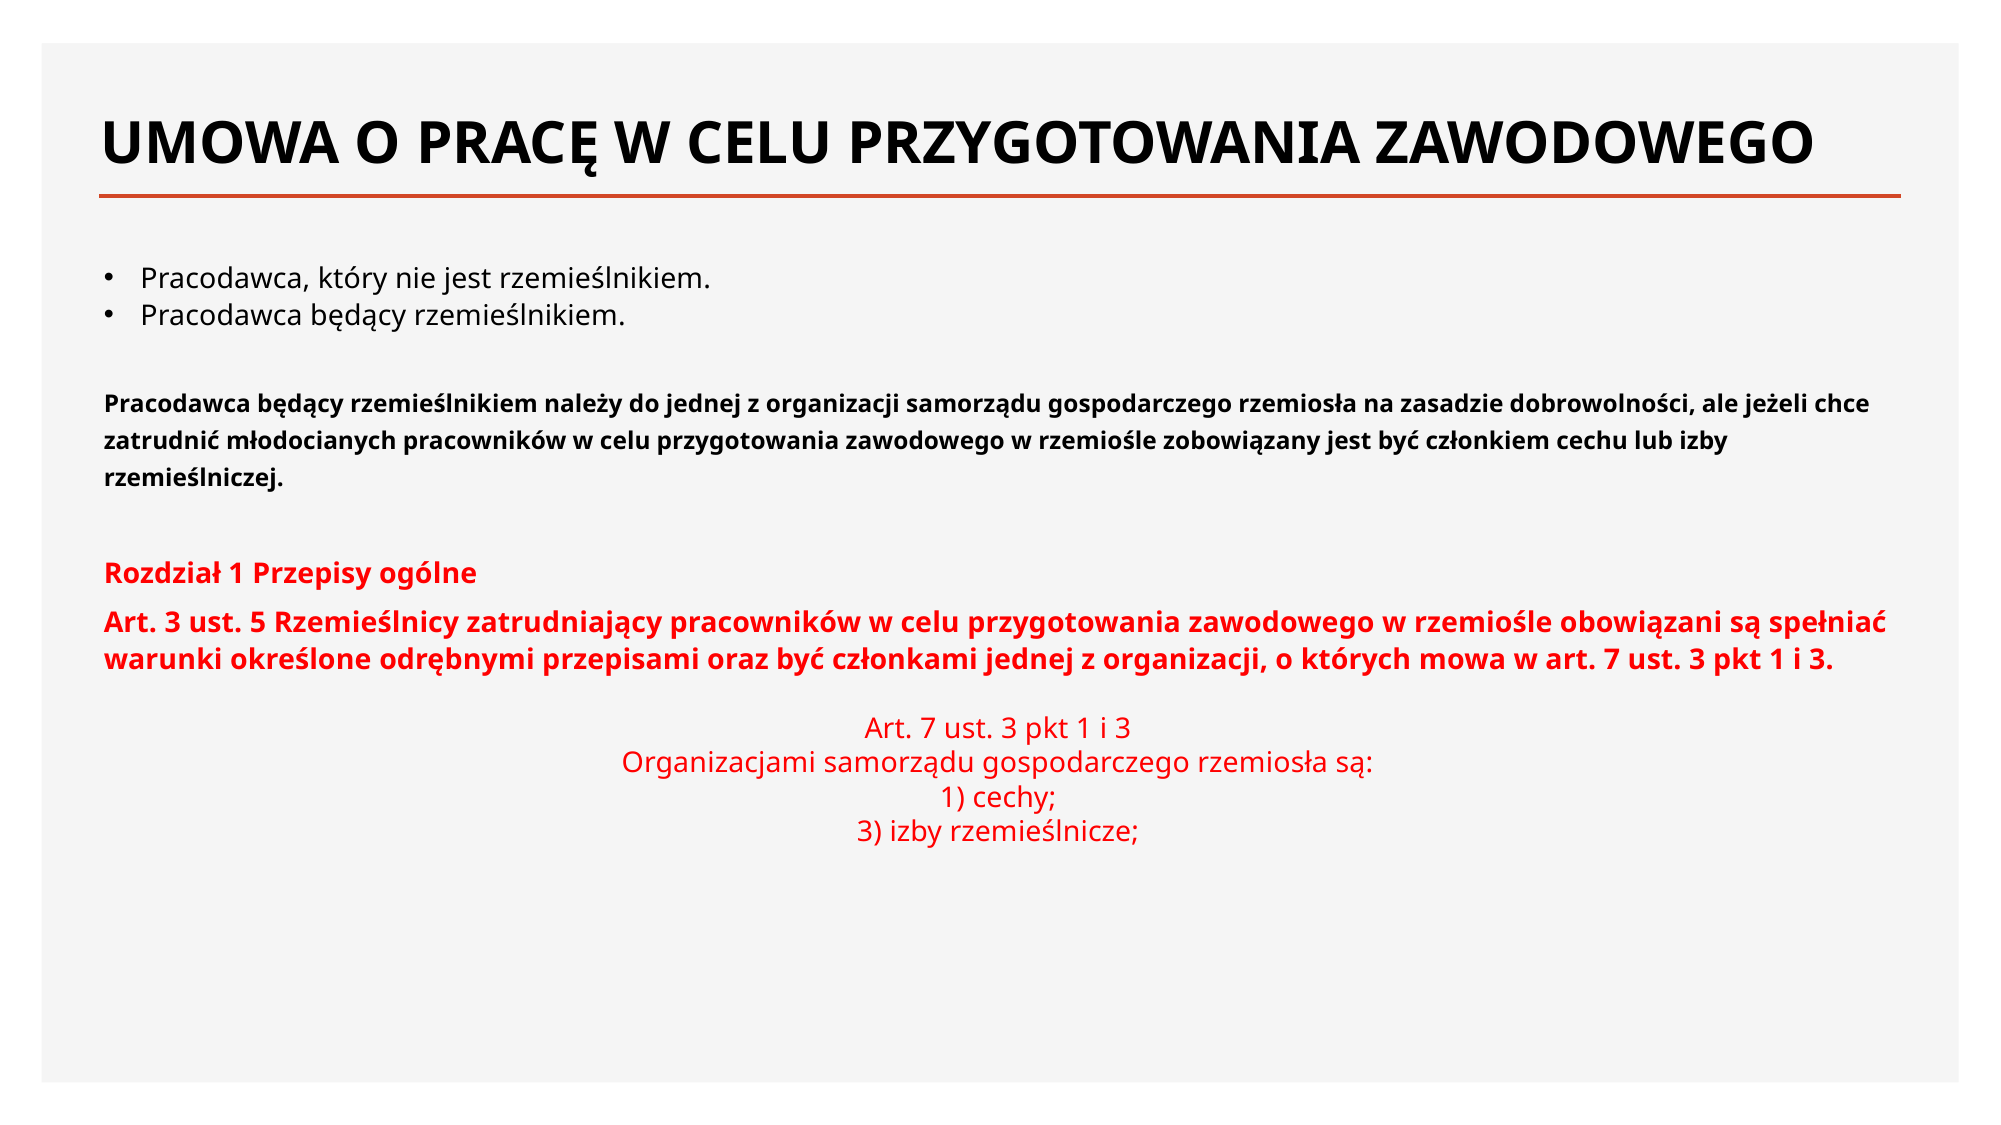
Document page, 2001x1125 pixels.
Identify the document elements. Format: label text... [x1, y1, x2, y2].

title UMOWA O PRACĘ W CELU PRZYGOTOWANIA ZAWODOWEGO [85, 78, 1908, 183]
text_box Pracodawca, który nie jest rzemieślnikiem. Pracodawca będący rzemieślnikiem. Pracodawca będący rzemieślnikiem należy do jednej z organizacji samorządu gospodarczego rzemiosła na zasadzie dobrowolności, ale jeżeli chce zatrudnić młodocianych pracowników w celu przygotowania zawodowego w rzemiośle zobowiązany jest być członkiem cechu lub izby rzemieślniczej. Rozdział 1 Przepisy ogólne Art. 3 ust. 5 Rzemieślnicy zatrudniający pracowników w celu przygotowania zawodowego w rzemiośle obowiązani są spełniać warunki określone odrębnymi przepisami oraz być członkami jednej z organizacji, o których mowa w art. 7 ust. 3 pkt 1 i 3. Art. 7 ust. 3 pkt 1 i 3 Organizacjami samorządu gospodarczego rzemiosła są: 1) cechy; 3) izby rzemieślnicze; [88, 250, 1908, 886]
